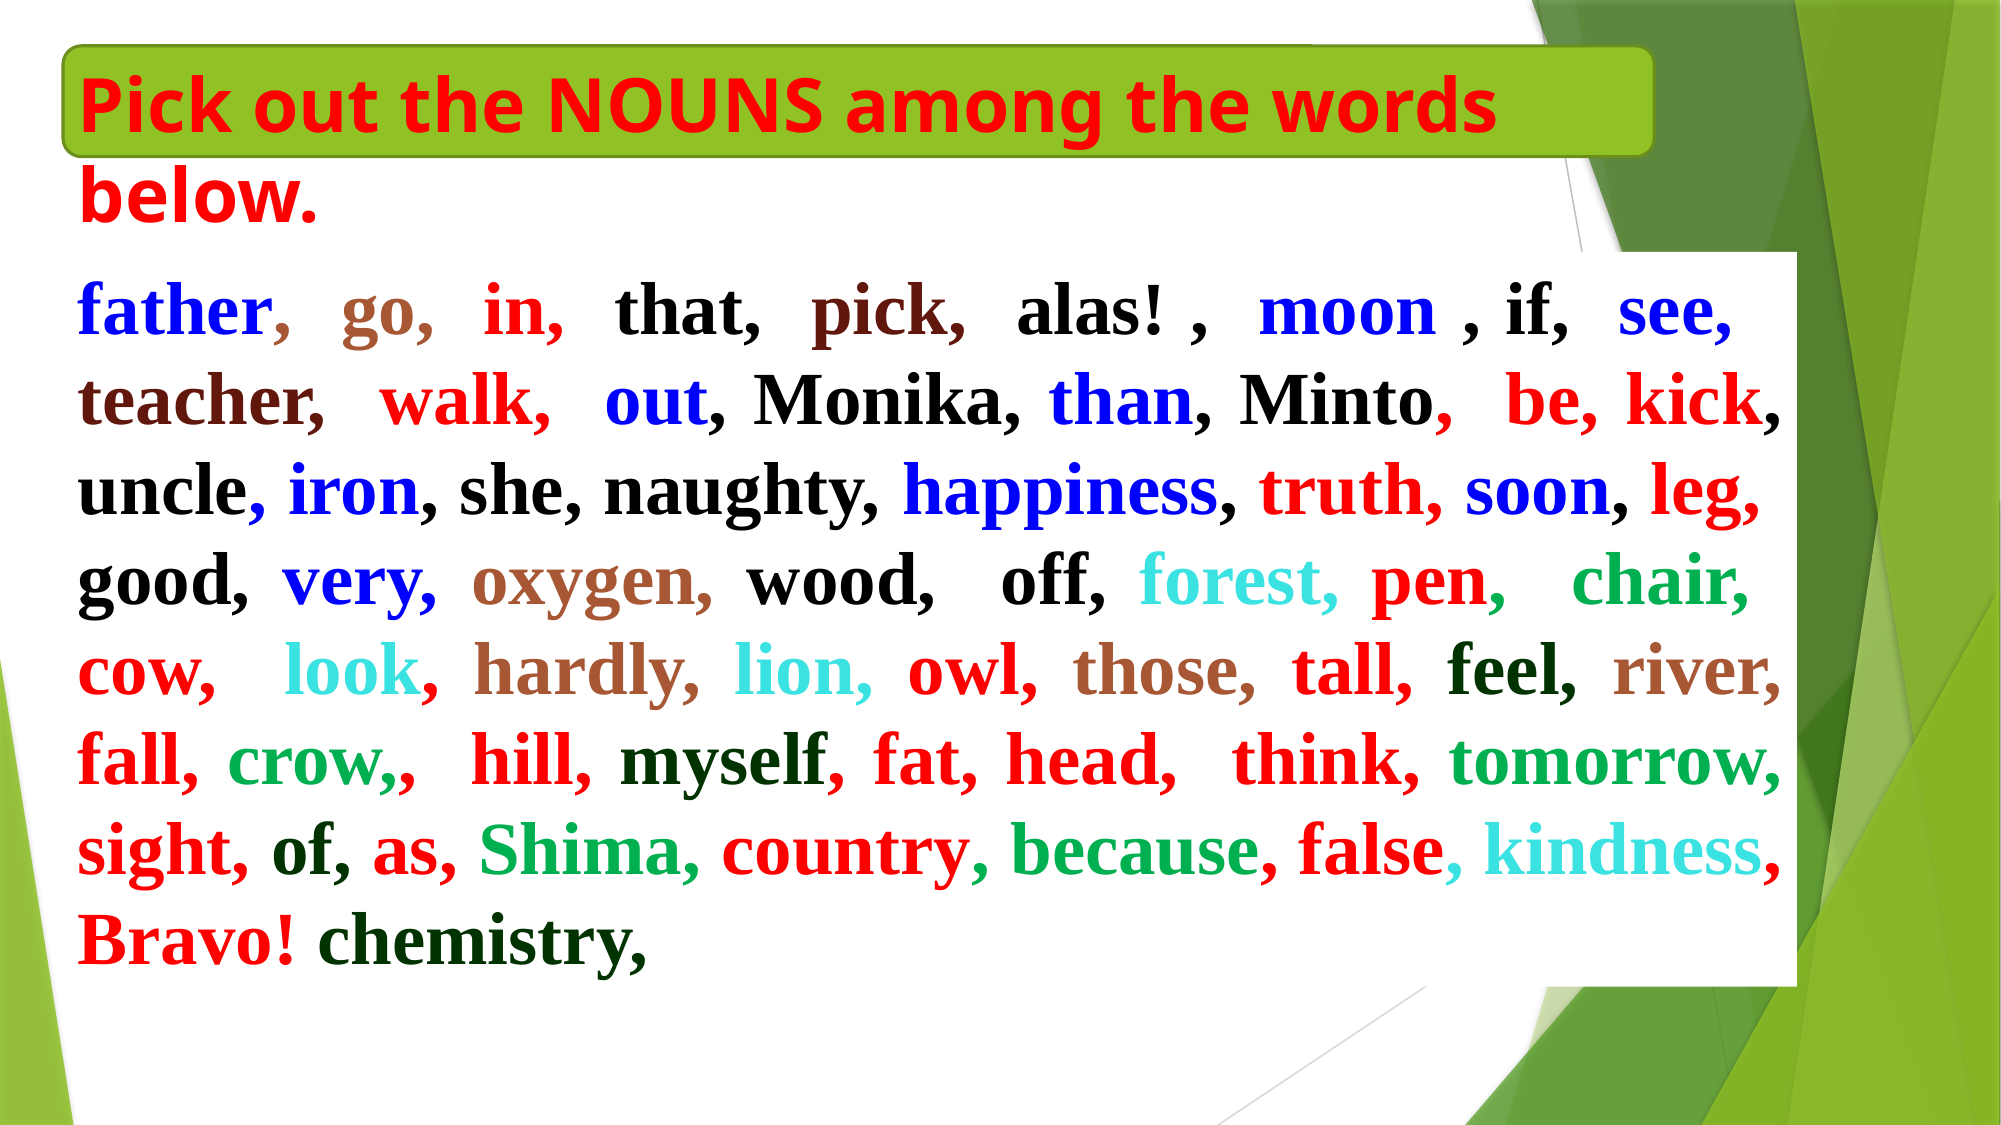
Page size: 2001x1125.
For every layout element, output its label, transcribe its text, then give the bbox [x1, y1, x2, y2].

text_box father, go, in, that, pick, alas! , moon , if, see, teacher, walk, out, Monika, than, Minto, be, kick, uncle, iron, she, naughty, happiness, truth, soon, leg, good, very, oxygen, wood, off, forest, pen, chair, cow, look, hardly, lion, owl, those, tall, feel, river, fall, crow,, hill, myself, fat, head, think, tomorrow, sight, of, as, Shima, country, because, false, kindness, Bravo! chemistry, [63, 251, 1797, 987]
text_box Pick out the NOUNS among the words below. [63, 50, 1707, 246]
text_box [67, 44, 1650, 50]
